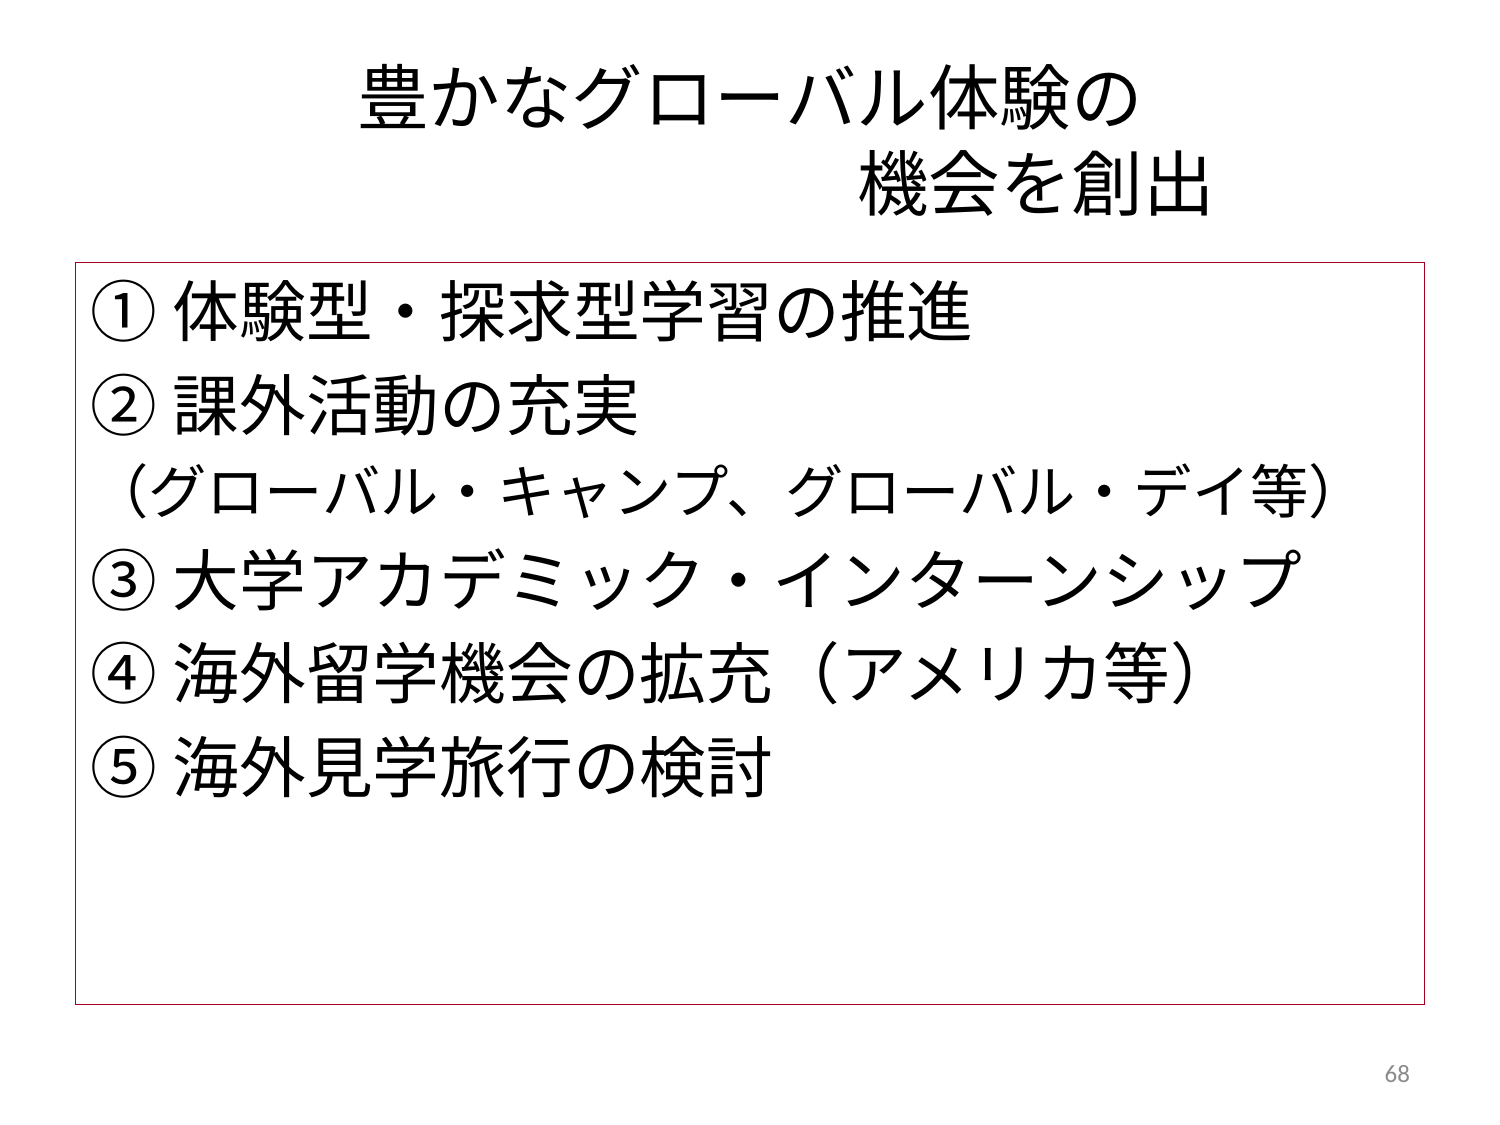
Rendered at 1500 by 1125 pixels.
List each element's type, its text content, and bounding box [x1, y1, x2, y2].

list ①体験型・探求型学習の推進 ②課外活動の充実 （グローバル・キャンプ、グローバル・デイ等） ③大学アカデミック・インターンシップ ④海外留学機会の拡充（アメリカ等） ⑤海外見学旅行の検討 [75, 262, 1425, 1005]
slide_number 68 [1074, 1042, 1425, 1103]
title 豊かなグローバル体験の 機会を創出 [75, 45, 1425, 233]
